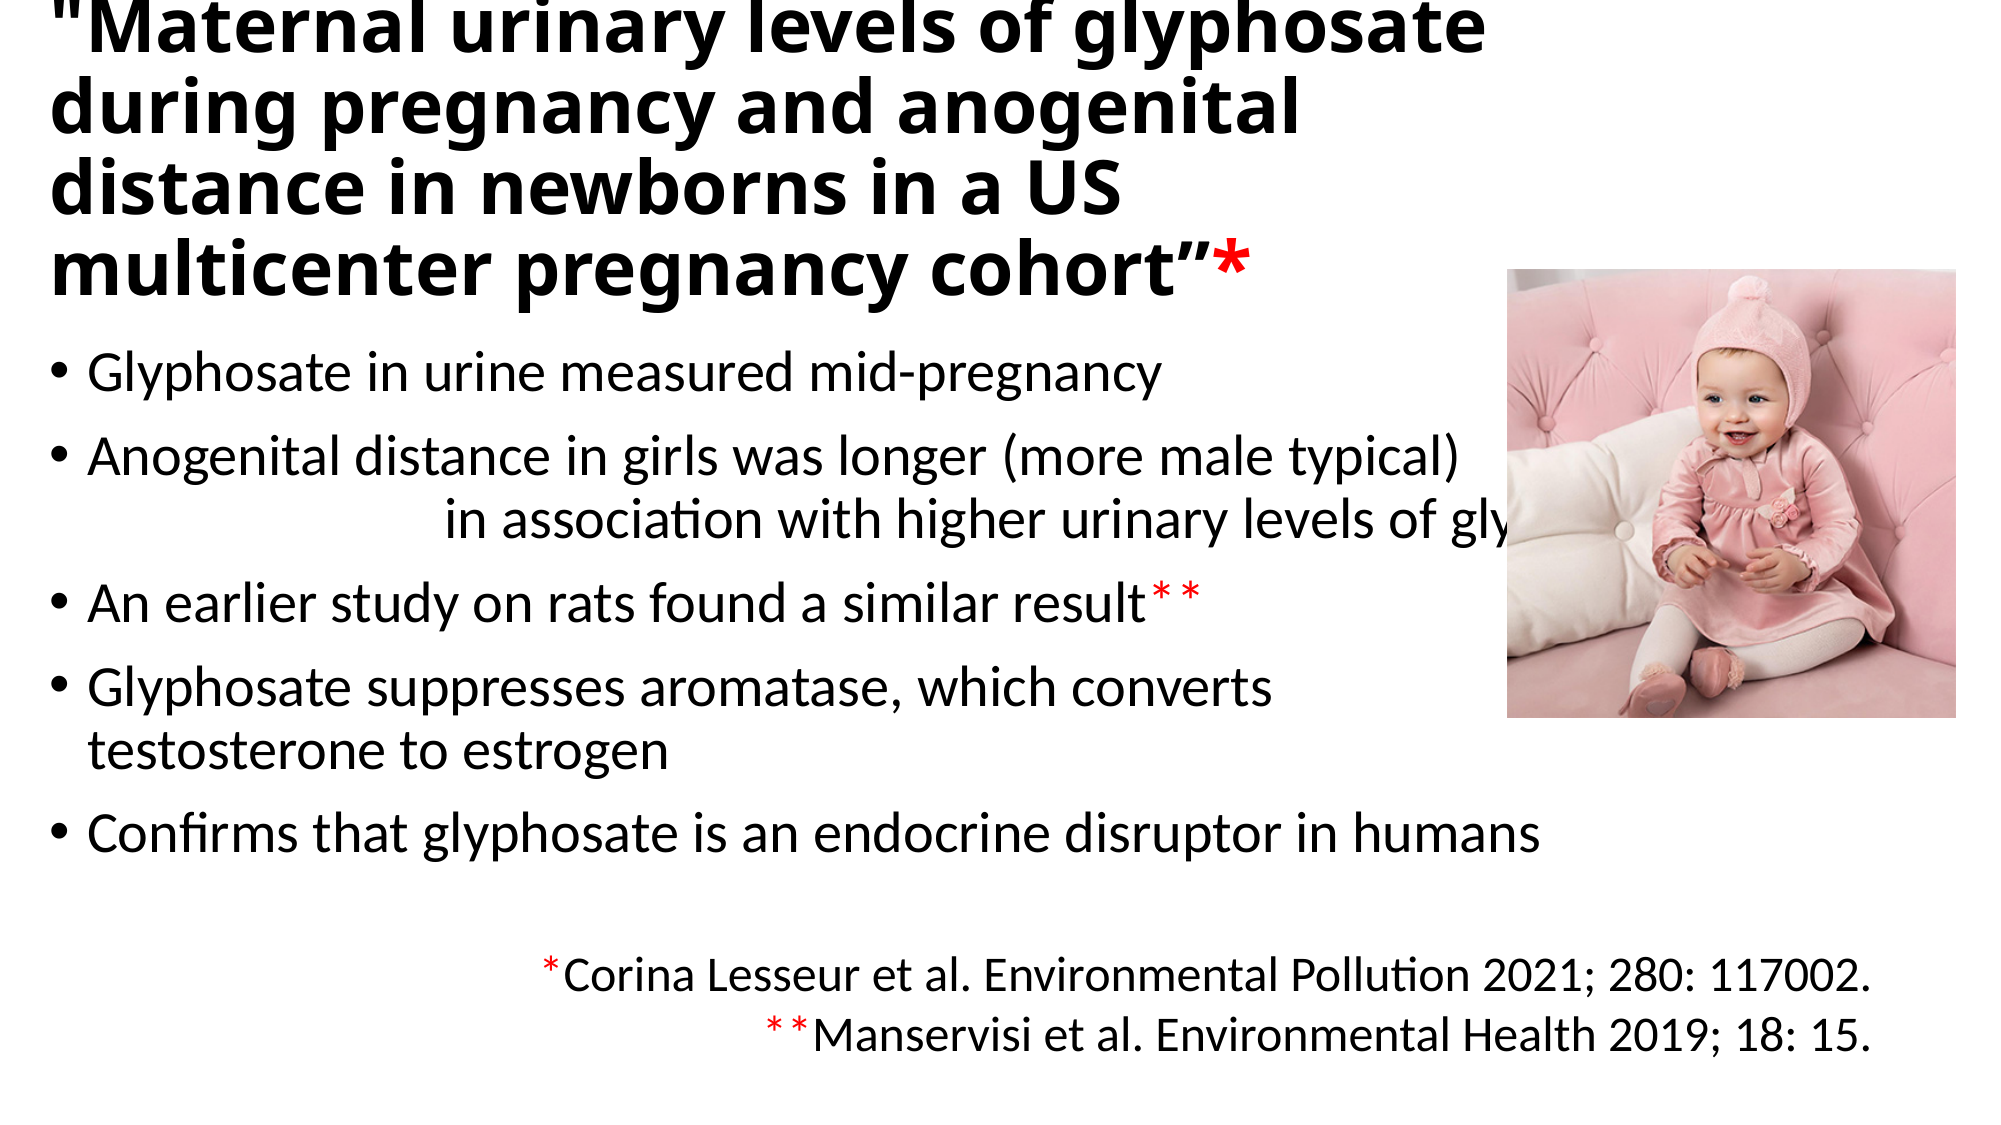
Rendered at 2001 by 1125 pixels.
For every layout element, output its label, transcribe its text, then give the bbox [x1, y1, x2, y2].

title "Maternal urinary levels of glyphosate during pregnancy and anogenital distance in newborns in a US multicenter pregnancy cohort”* [34, 29, 1533, 270]
text_box *Corina Lesseur et al. Environmental Pollution 2021; 280: 117002. **Manservisi et al. Environmental Health 2019; 18: 15. [523, 934, 1888, 1070]
list Glyphosate in urine measured mid-pregnancy Anogenital distance in girls was longer (more male typical) in association with higher urinary levels of glyphosate An earlier study on rats found a similar result** Glyphosate suppresses aromatase, which converts testosterone to estrogen Confirms that glyphosate is an endocrine disruptor in humans [34, 334, 1760, 916]
picture [1507, 269, 1956, 718]
